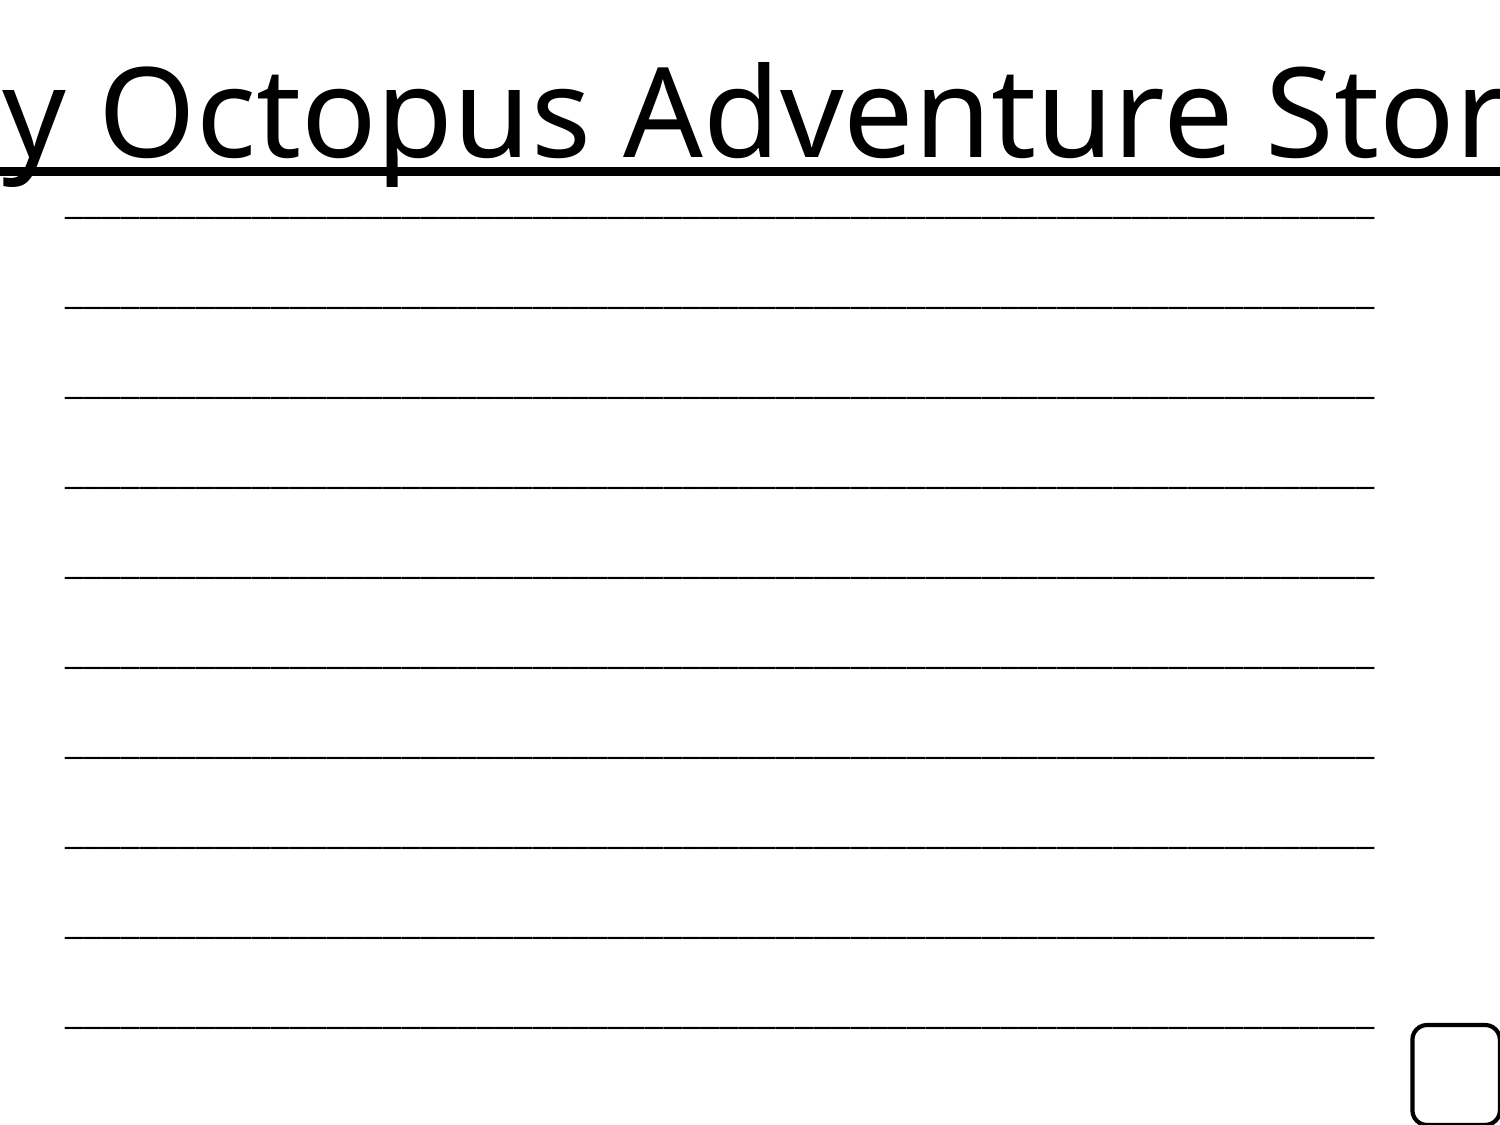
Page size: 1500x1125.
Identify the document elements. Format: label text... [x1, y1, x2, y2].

text_box [1410, 1022, 1500, 1125]
text_box ______________________________________________________________________ ______________________________________________________________________ ______________________________________________________________________ ______________________________________________________________________ ______________________________________________________________________ ______________________________________________________________________ ______________________________________________________________________ ______________________________________________________________________ ______________________________________________________________________ ______________________________________________________________________ [50, 124, 1438, 1125]
text_box My Octopus Adventure Story! [0, 24, 1500, 190]
